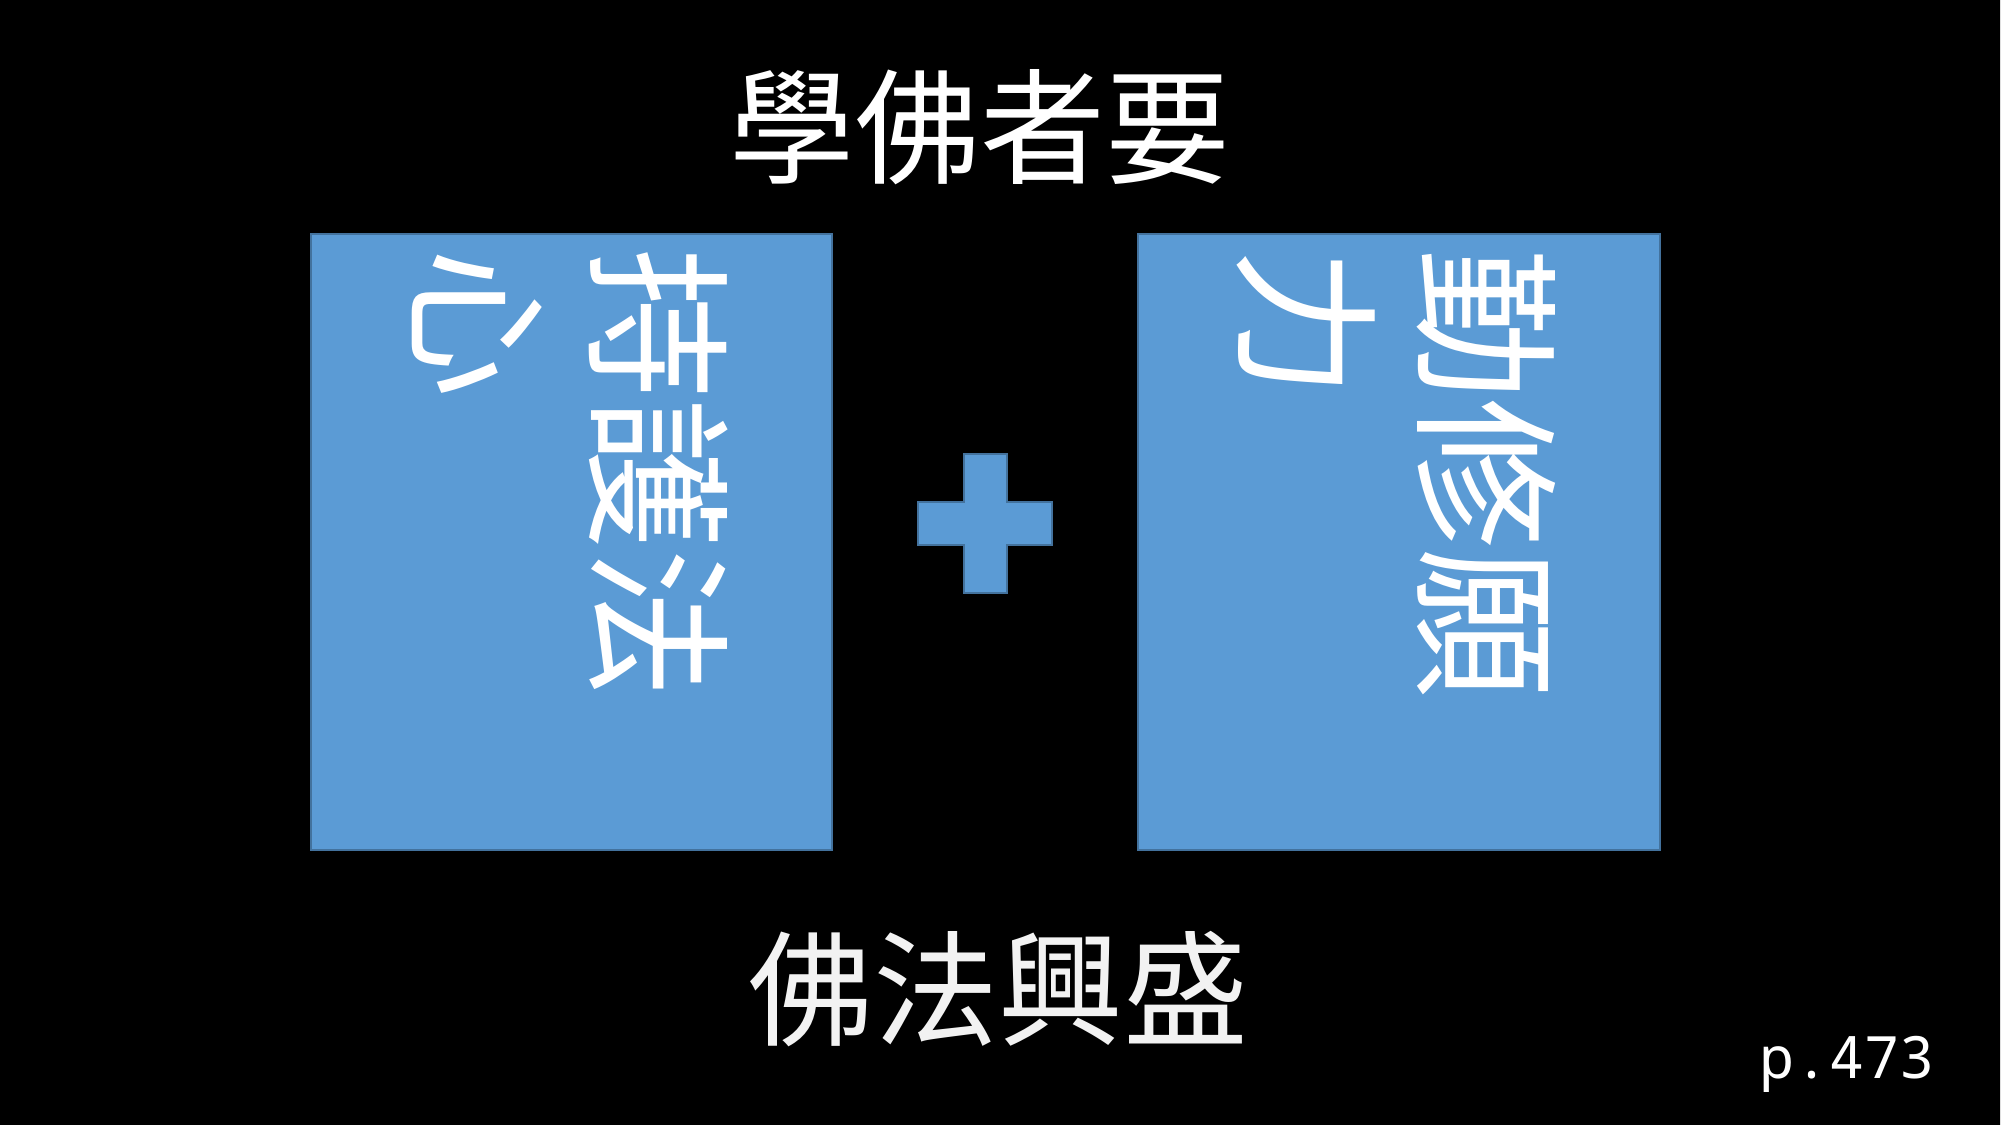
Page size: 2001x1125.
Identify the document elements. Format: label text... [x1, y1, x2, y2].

text_box 勤修願力 [1137, 233, 1661, 851]
text_box 持護法心 [310, 233, 833, 851]
text_box 佛法興盛 [734, 903, 1389, 1069]
text_box [917, 453, 1053, 594]
title 學佛者要 [714, 31, 1317, 210]
text_box p.473 [1744, 1012, 1950, 1098]
